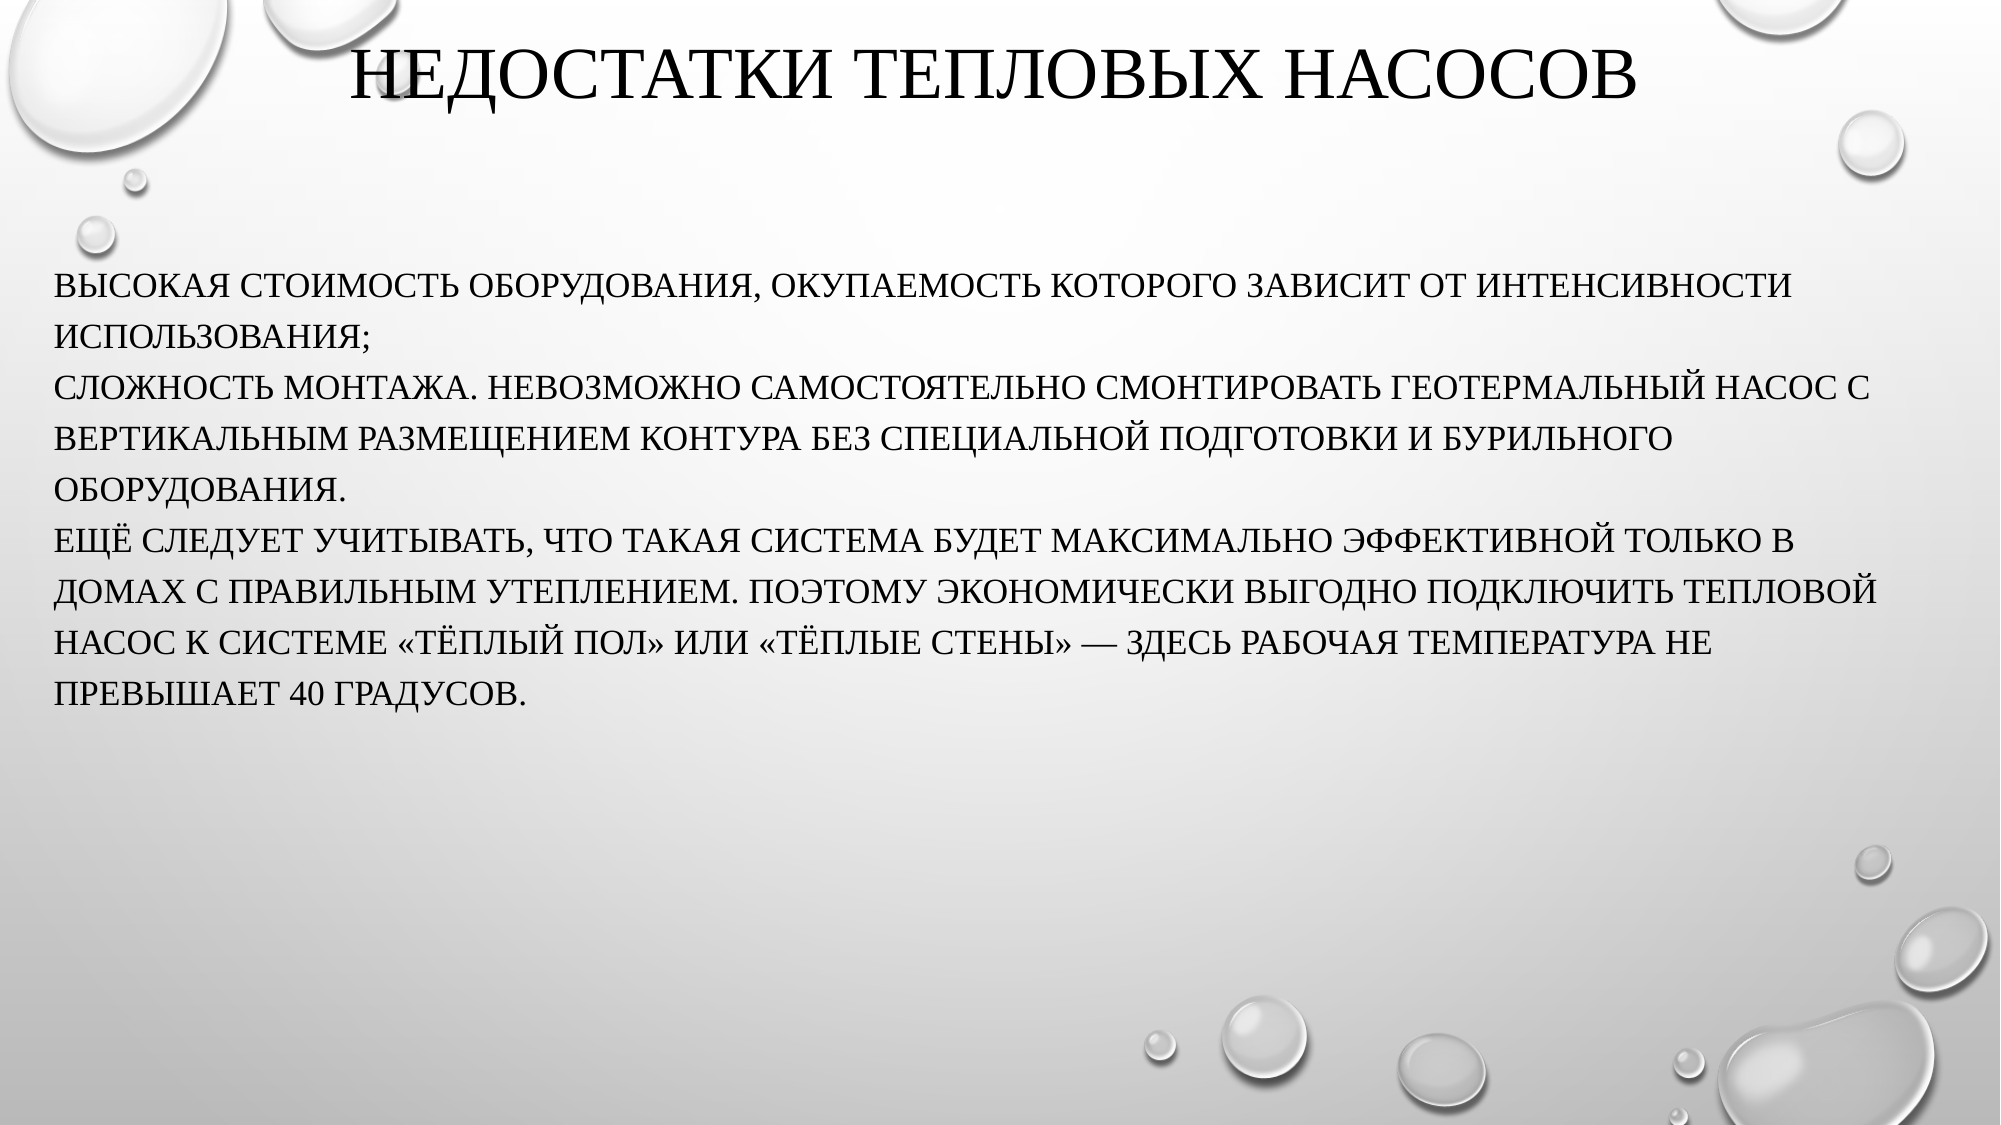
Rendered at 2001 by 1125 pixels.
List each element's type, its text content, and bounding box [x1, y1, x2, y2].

list Высокая стоимость оборудования, окупаемость которого зависит от интенсивности использования; Сложность монтажа. Невозможно самостоятельно смонтировать геотермальный насос с вертикальным размещением контура без специальной подготовки и бурильного оборудования. Ещё следует учитывать, что такая система будет максимально эффективной только в домах с правильным утеплением. Поэтому экономически выгодно подключить тепловой насос к системе «тёплый пол» или «тёплые стены» — здесь рабочая температура не превышает 40 градусов. [38, 245, 1953, 1089]
picture [0, 0, 2000, 1125]
title Недостатки тепловых насосов [38, 27, 1970, 122]
